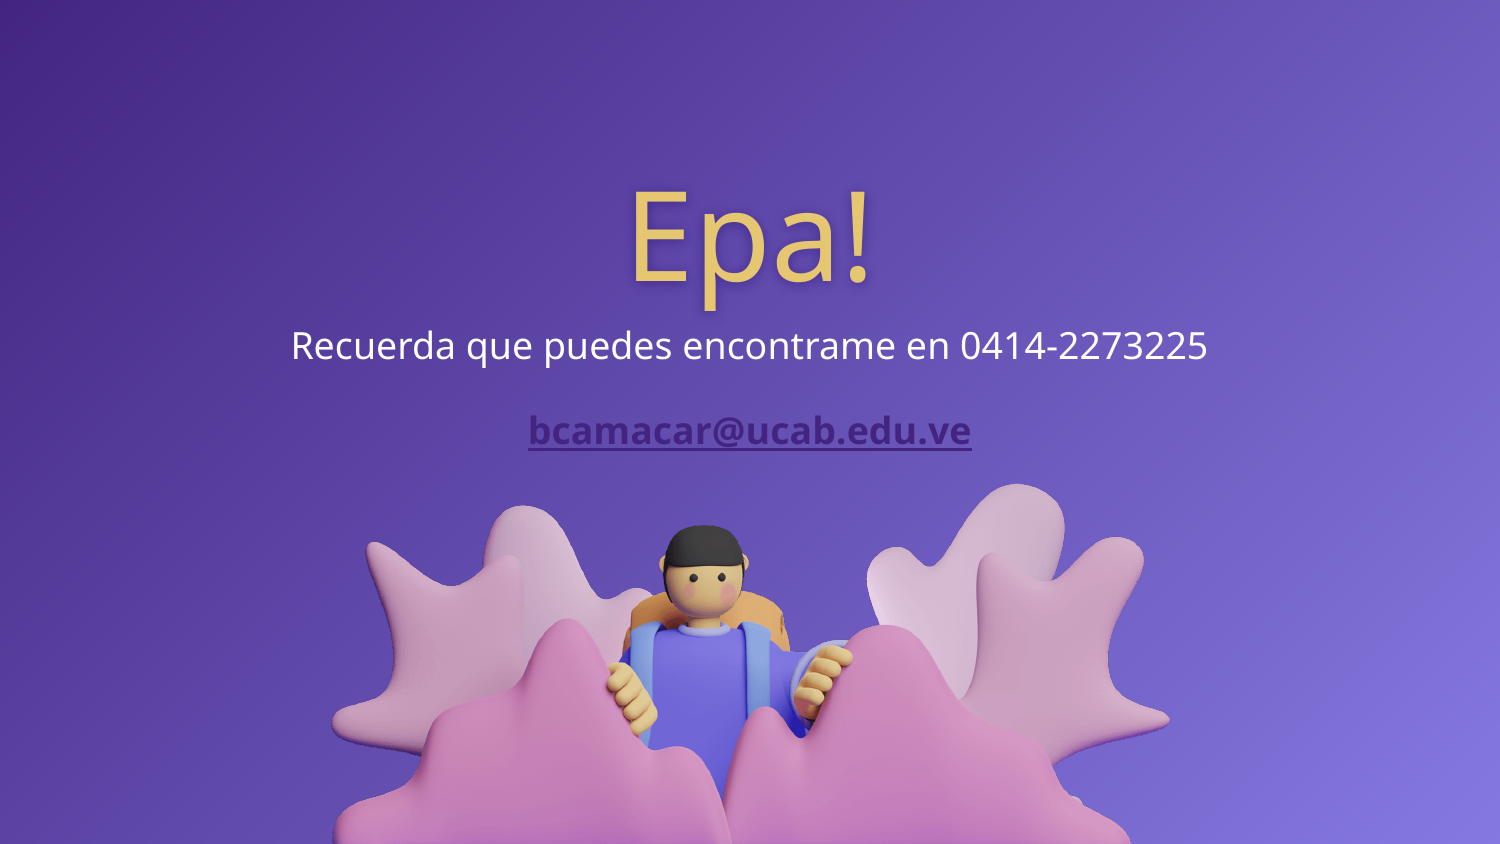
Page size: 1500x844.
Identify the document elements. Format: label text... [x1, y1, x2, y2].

subtitle Recuerda que puedes encontrame en 0414-2273225 bcamacar@ucab.edu.ve [223, 314, 1277, 513]
title Epa! [223, 118, 1277, 309]
picture [329, 483, 1171, 844]
